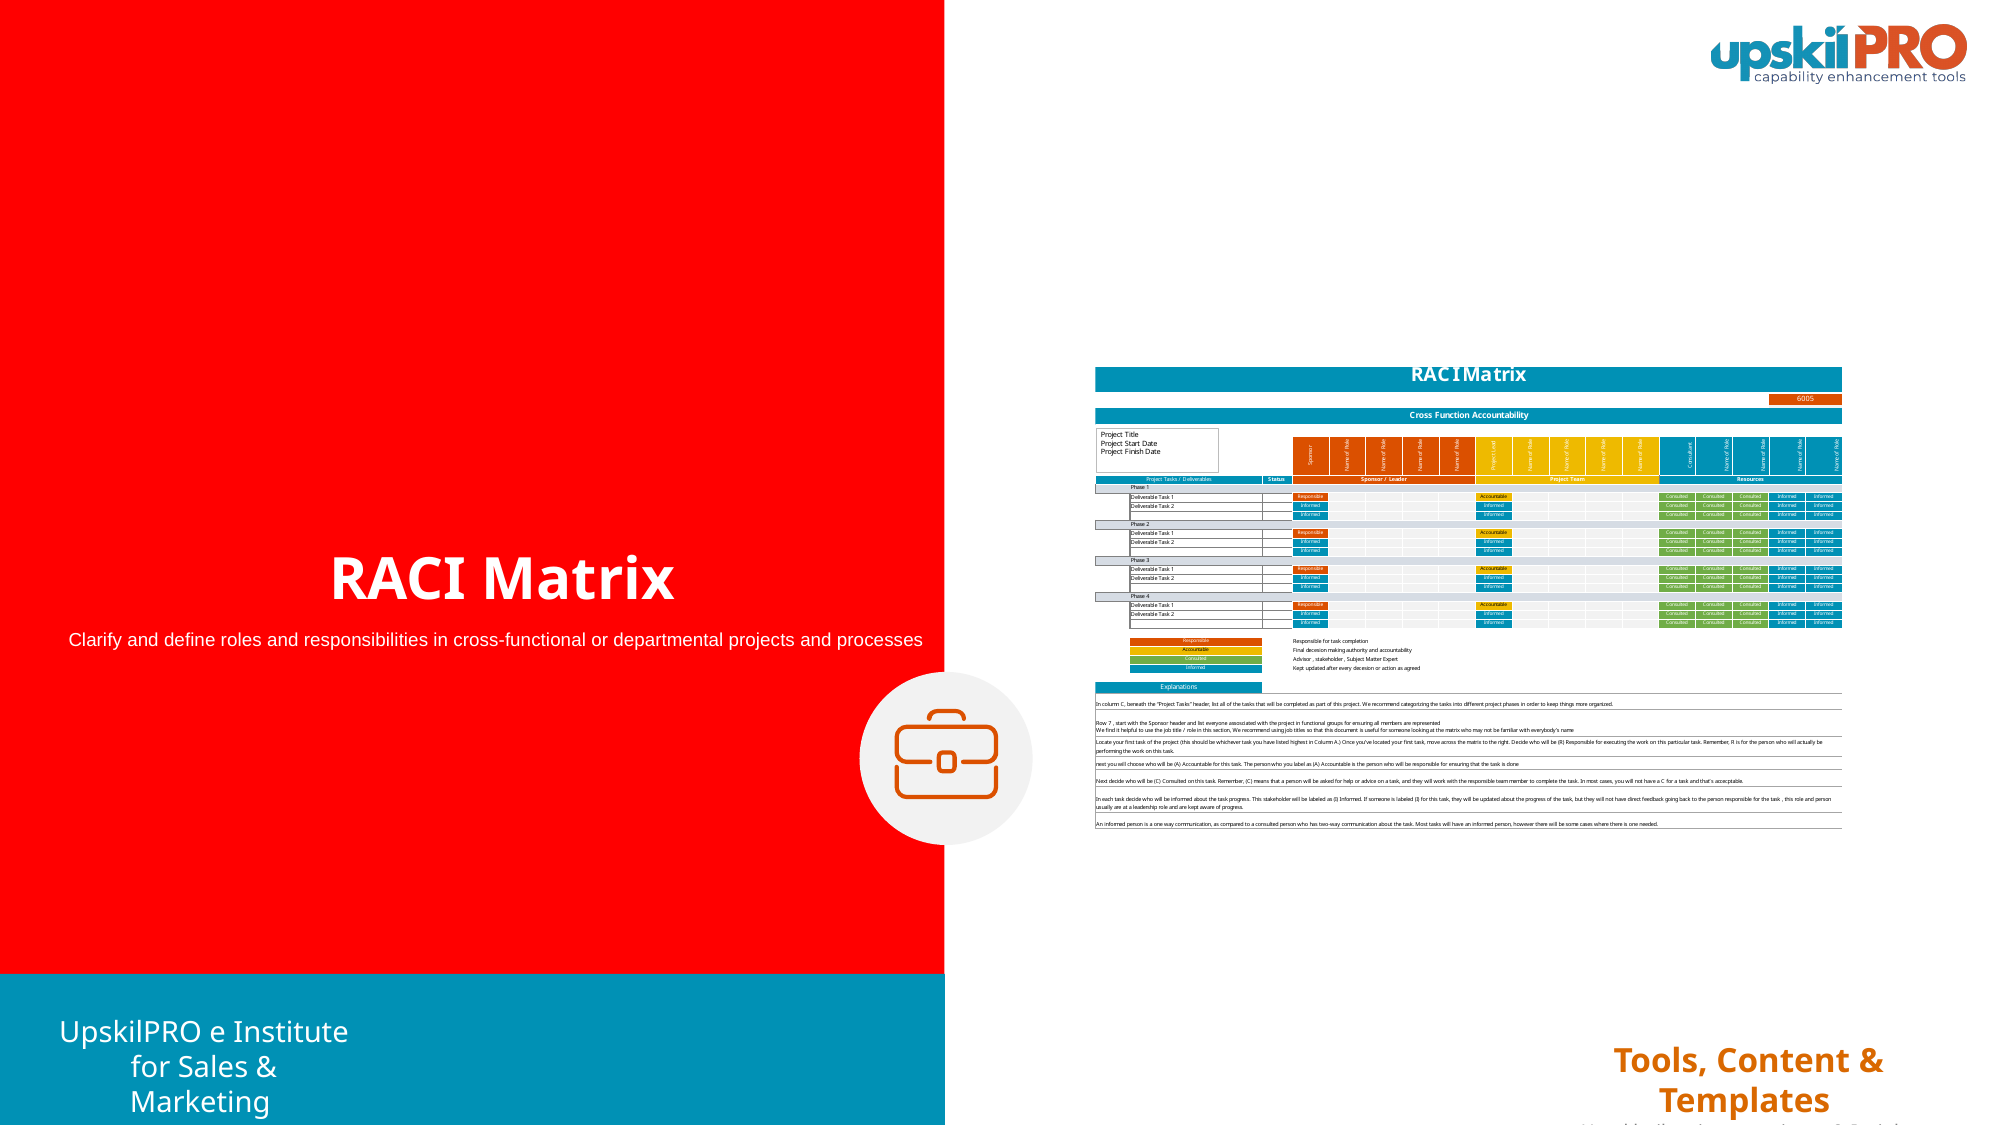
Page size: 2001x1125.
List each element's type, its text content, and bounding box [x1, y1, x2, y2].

text_box UpskilPRO e Institute for Sales & Marketing [0, 1005, 408, 1125]
picture [1413, 367, 1421, 380]
picture [1711, 24, 1967, 85]
picture [1454, 367, 1459, 380]
text_box [0, 973, 946, 1125]
picture [1474, 367, 1478, 380]
picture [1482, 371, 1490, 380]
picture [1425, 367, 1435, 380]
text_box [859, 671, 1033, 845]
picture [1517, 371, 1524, 380]
text_box Tools, Content & Templates Hand built using experience & Insight [1509, 1032, 1989, 1125]
text_box Clarify and define roles and responsibilities in cross-functional or departmental projects and processes [47, 620, 945, 658]
picture [1508, 371, 1513, 380]
picture [1094, 367, 1843, 829]
picture [1495, 370, 1500, 381]
picture [1465, 367, 1469, 380]
picture [1513, 412, 1522, 417]
picture [1439, 367, 1448, 381]
text_box [0, 0, 945, 973]
text_box RACI Matrix [25, 533, 995, 619]
